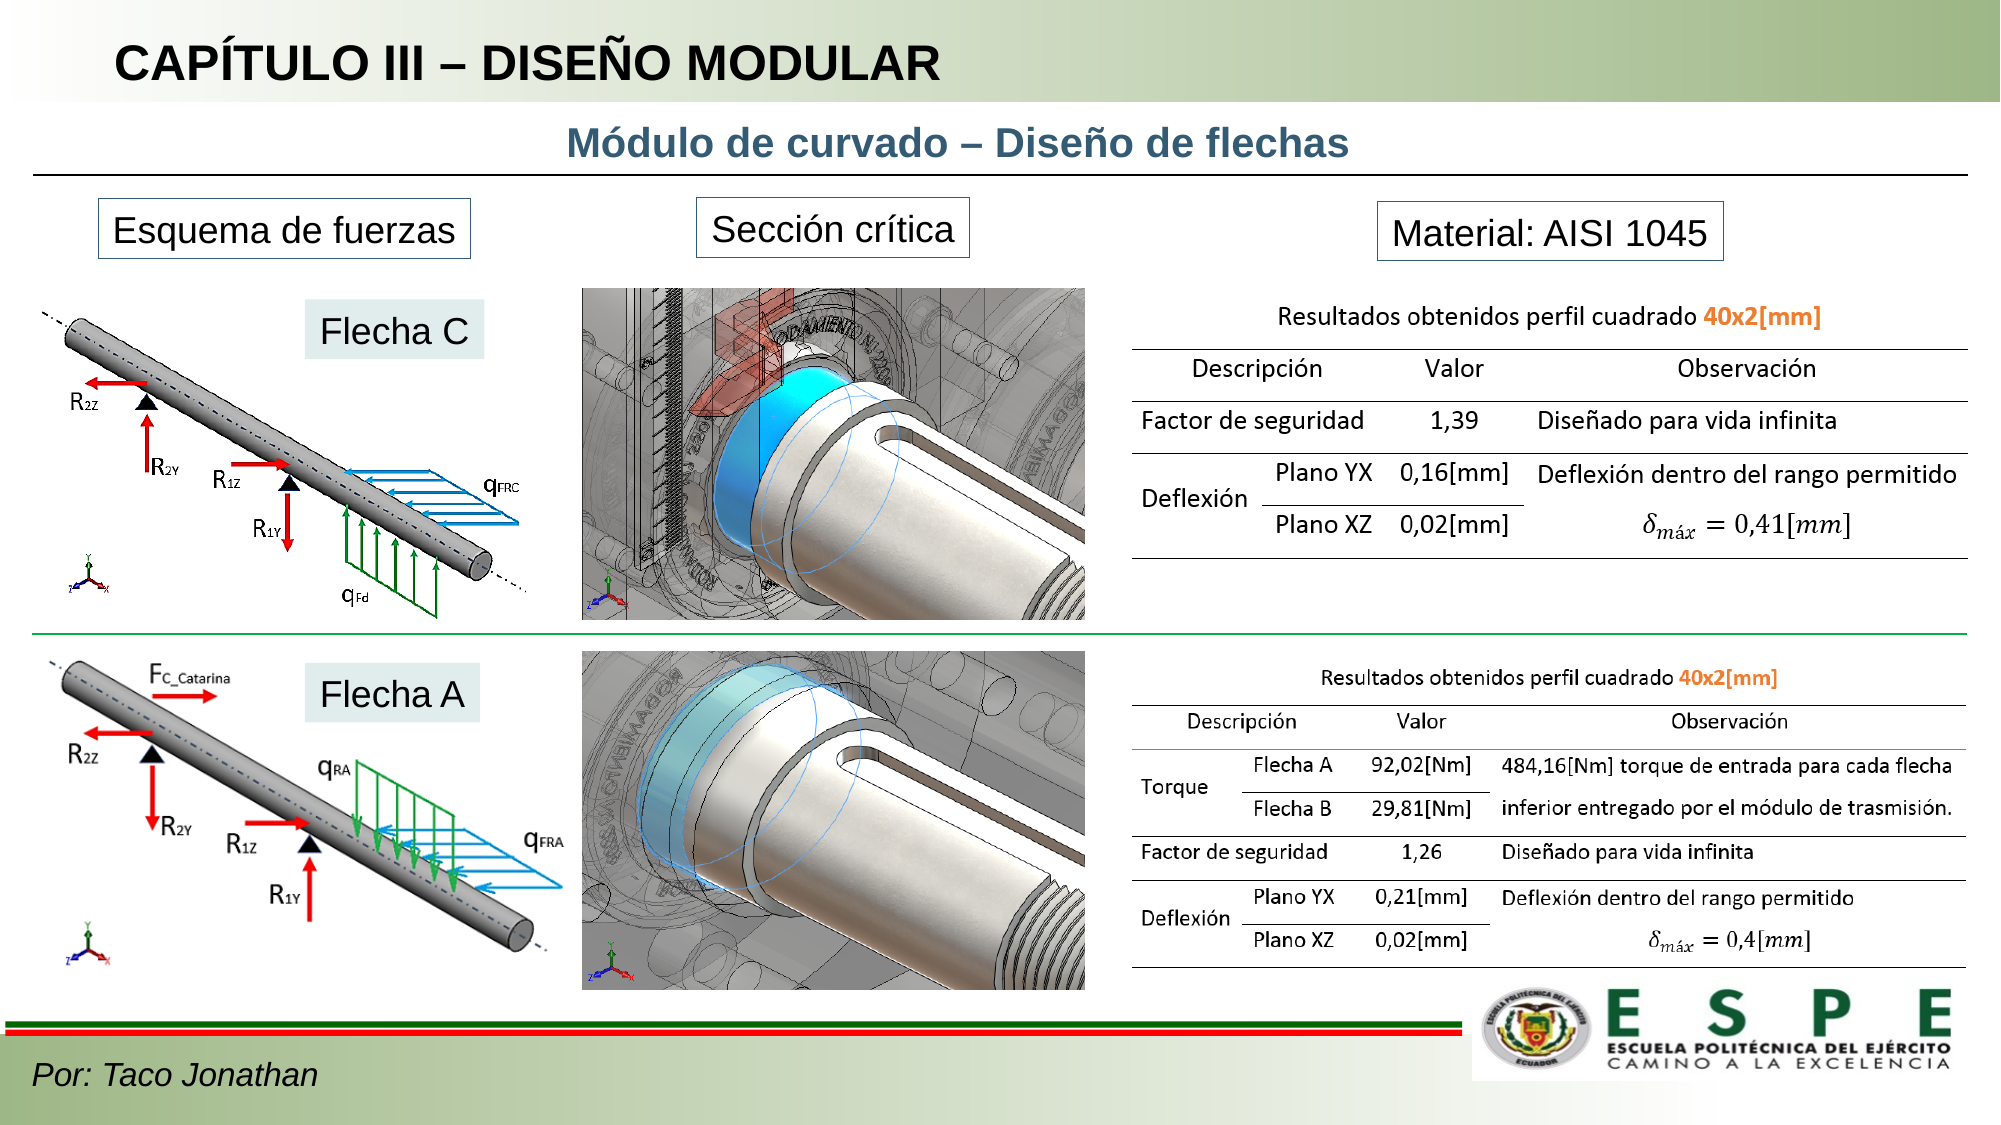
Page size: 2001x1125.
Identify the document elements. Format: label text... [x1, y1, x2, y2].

picture [581, 287, 1085, 620]
picture [581, 651, 1085, 990]
text_box Sección crítica [696, 197, 970, 258]
text_box Por: Taco Jonathan [16, 1046, 334, 1101]
text_box Esquema de fuerzas [98, 198, 471, 259]
picture [34, 645, 574, 987]
picture [1131, 660, 1966, 972]
text_box Módulo de curvado – Diseño de flechas [551, 108, 1365, 174]
picture [1132, 300, 1969, 563]
text_box Material: AISI 1045 [1377, 201, 1724, 261]
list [34, 288, 535, 630]
picture [1472, 976, 1977, 1081]
title CAPÍTULO III – DISEÑO MODULAR [99, 23, 1057, 115]
